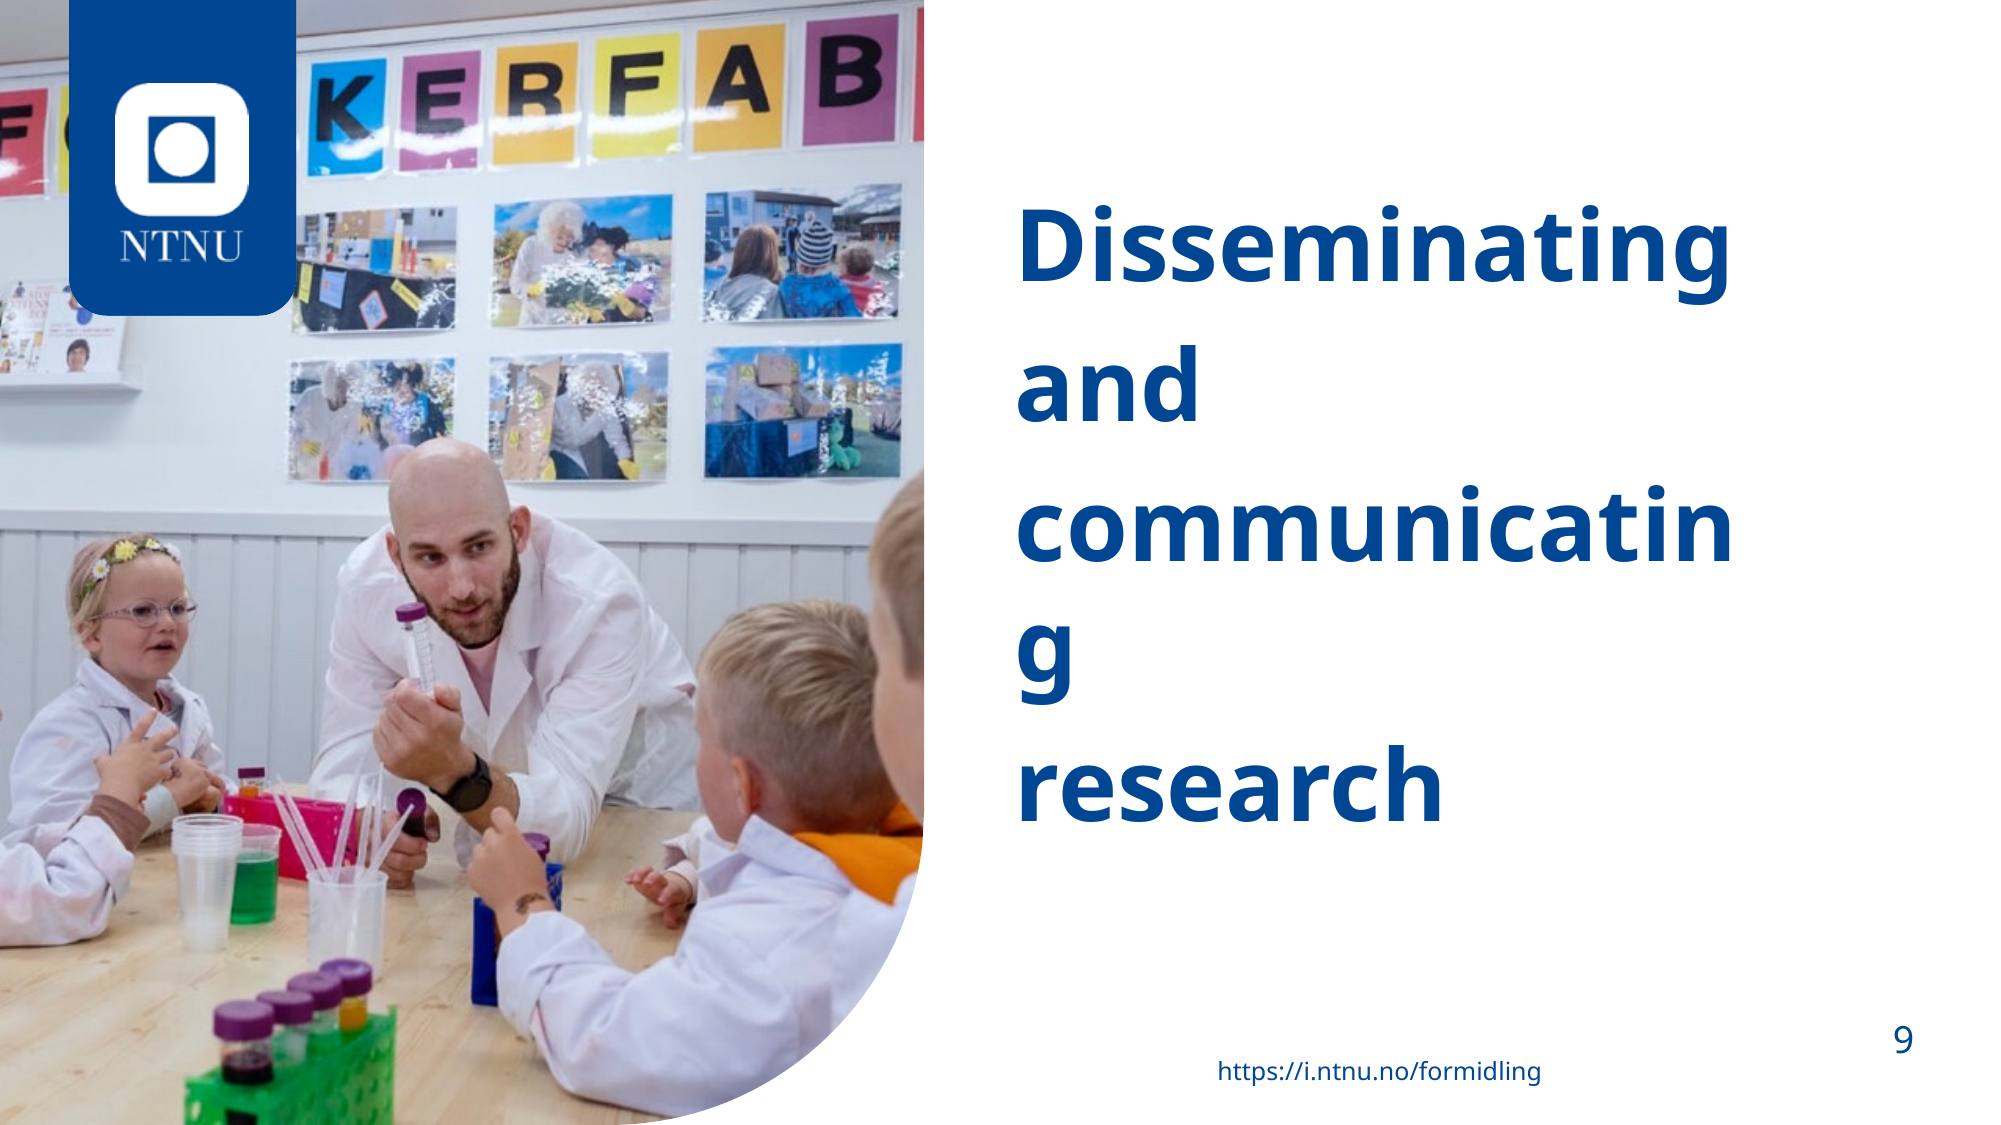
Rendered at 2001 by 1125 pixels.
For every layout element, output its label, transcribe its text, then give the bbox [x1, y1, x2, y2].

list Disseminating and communicating research [999, 276, 1789, 849]
text_box https://i.ntnu.no/formidling [929, 1048, 1837, 1125]
picture [0, 0, 925, 1125]
